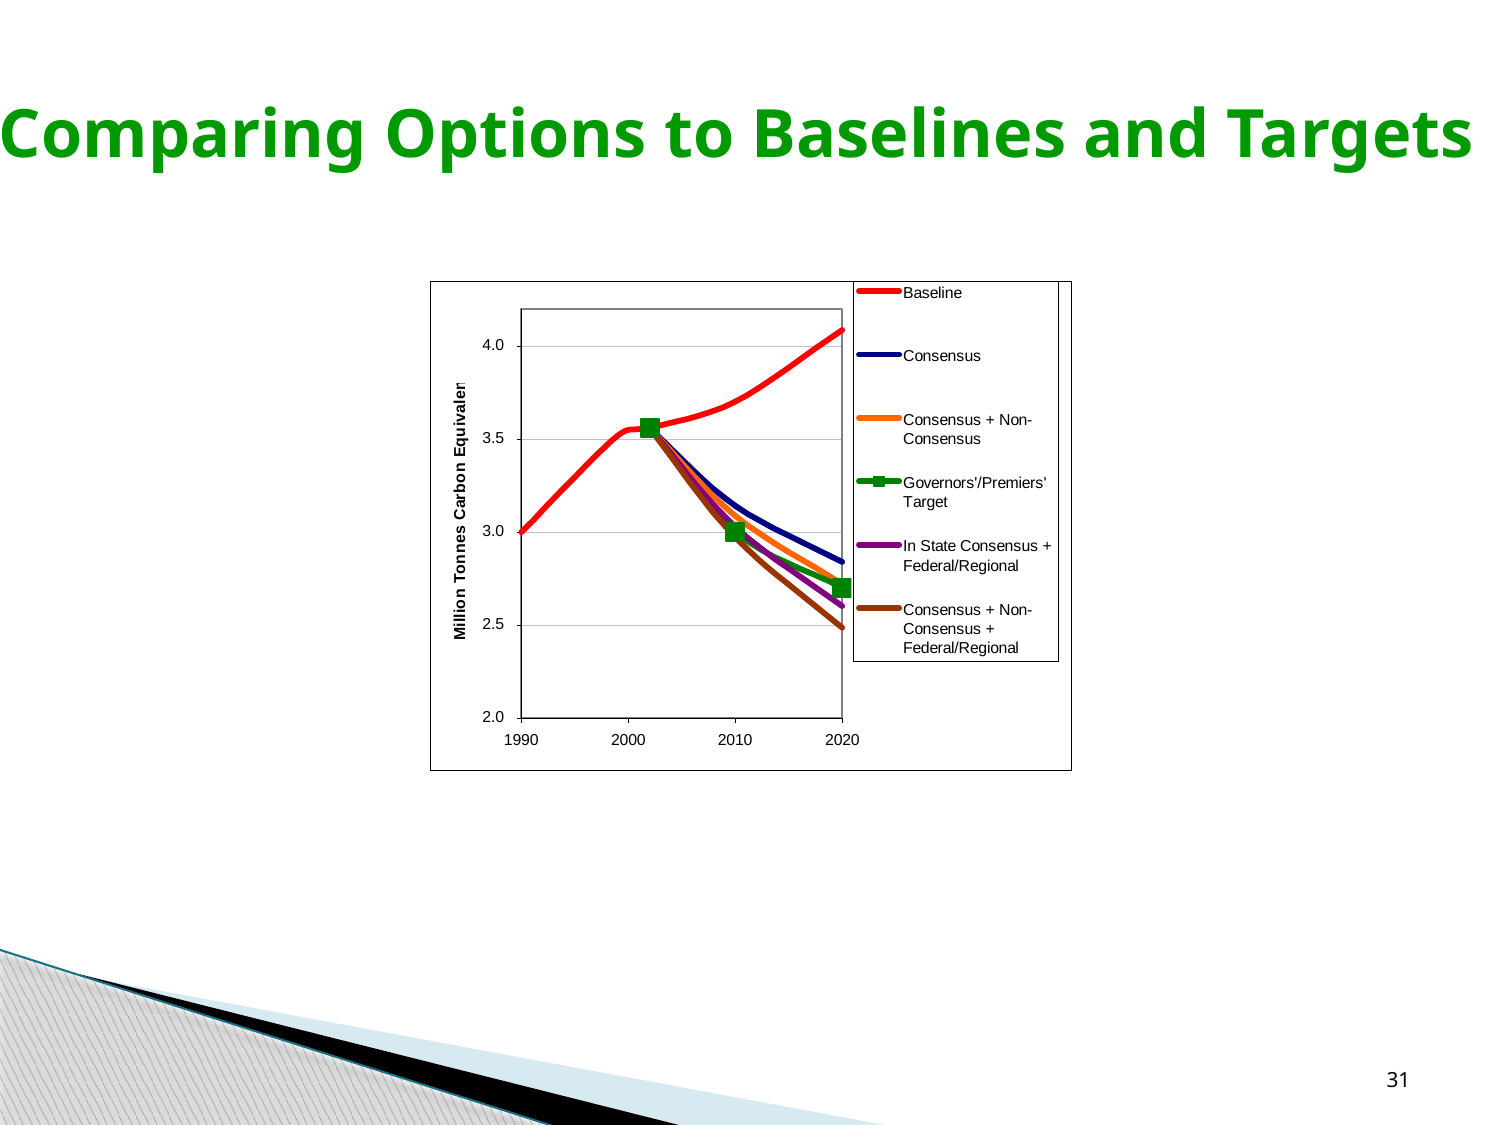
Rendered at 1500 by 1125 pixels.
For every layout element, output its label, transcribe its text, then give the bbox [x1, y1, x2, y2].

slide_number 31 [1074, 1024, 1425, 1103]
text_box Comparing Options to Baselines and Targets [0, 83, 1490, 179]
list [421, 272, 1079, 778]
